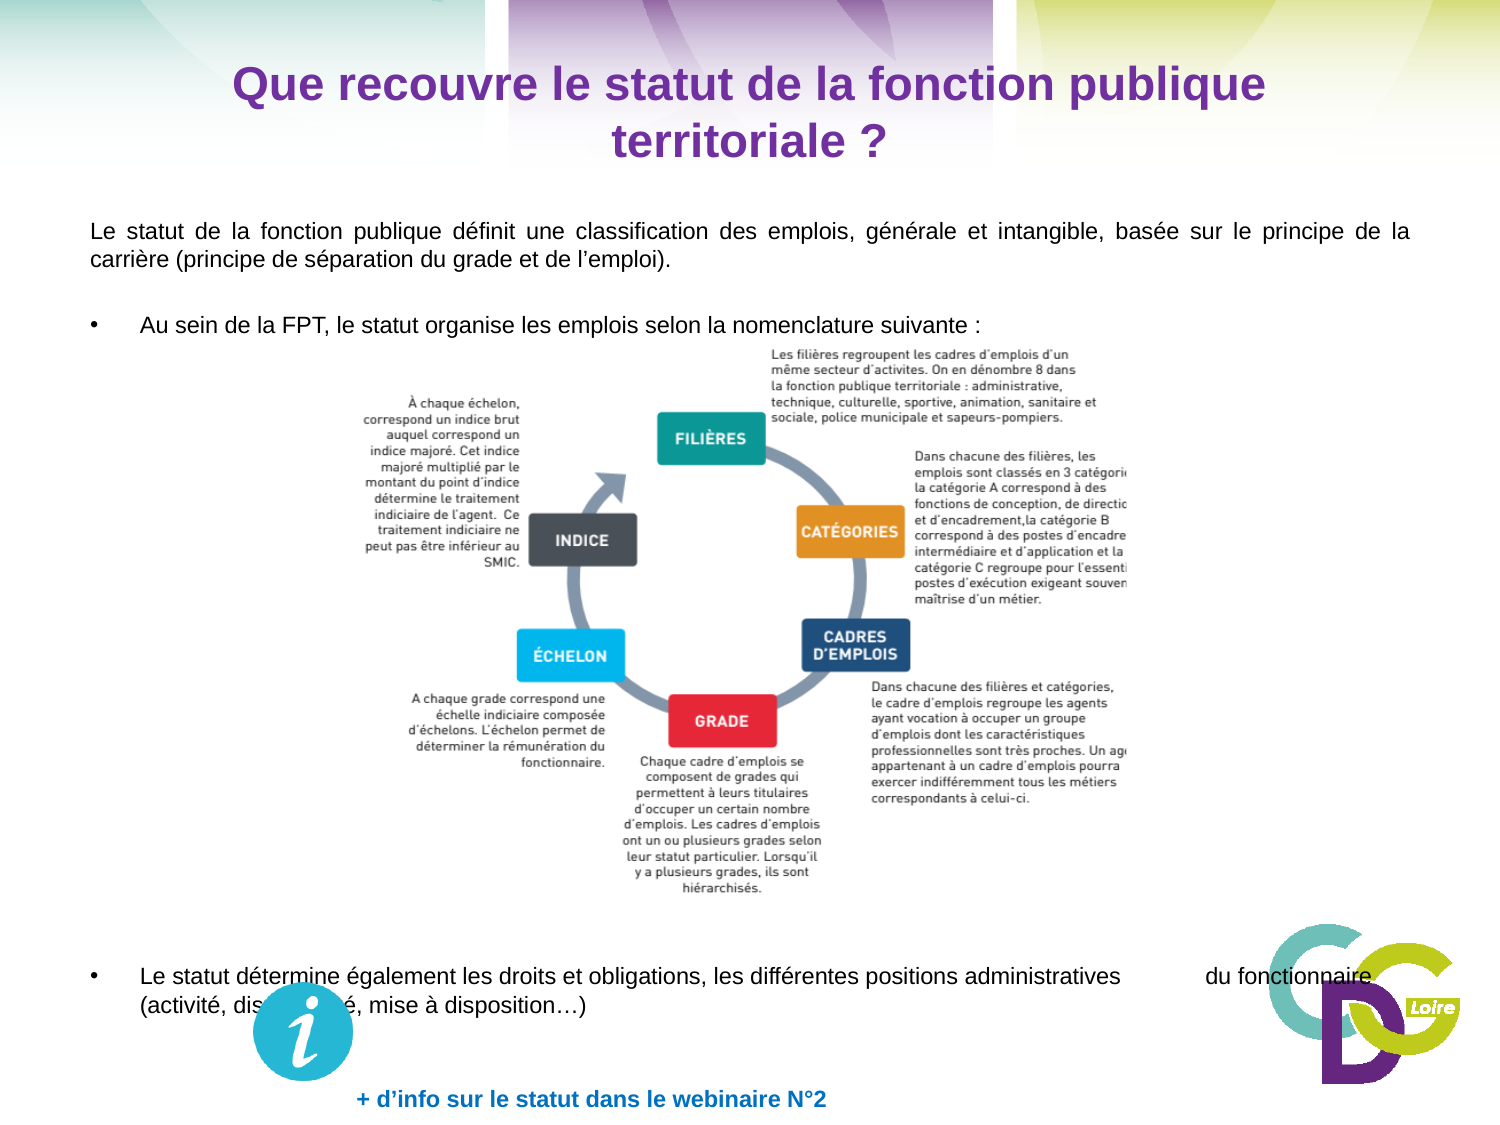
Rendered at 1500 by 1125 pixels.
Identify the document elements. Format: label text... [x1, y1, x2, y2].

picture [336, 337, 1127, 902]
list Le statut de la fonction publique définit une classification des emplois, générale et intangible, basée sur le principe de la carrière (principe de séparation du grade et de l’emploi). Au sein de la FPT, le statut organise les emplois selon la nomenclature suivante : Le statut détermine également les droits et obligations, les différentes positions administratives du fonctionnaire (activité, disponibilité, mise à disposition…) + d’info sur le statut dans le webinaire N°2 [75, 208, 1425, 1125]
title Que recouvre le statut de la fonction publique territoriale ? [75, 45, 1425, 208]
picture [253, 982, 353, 1082]
picture [0, 0, 1500, 1125]
